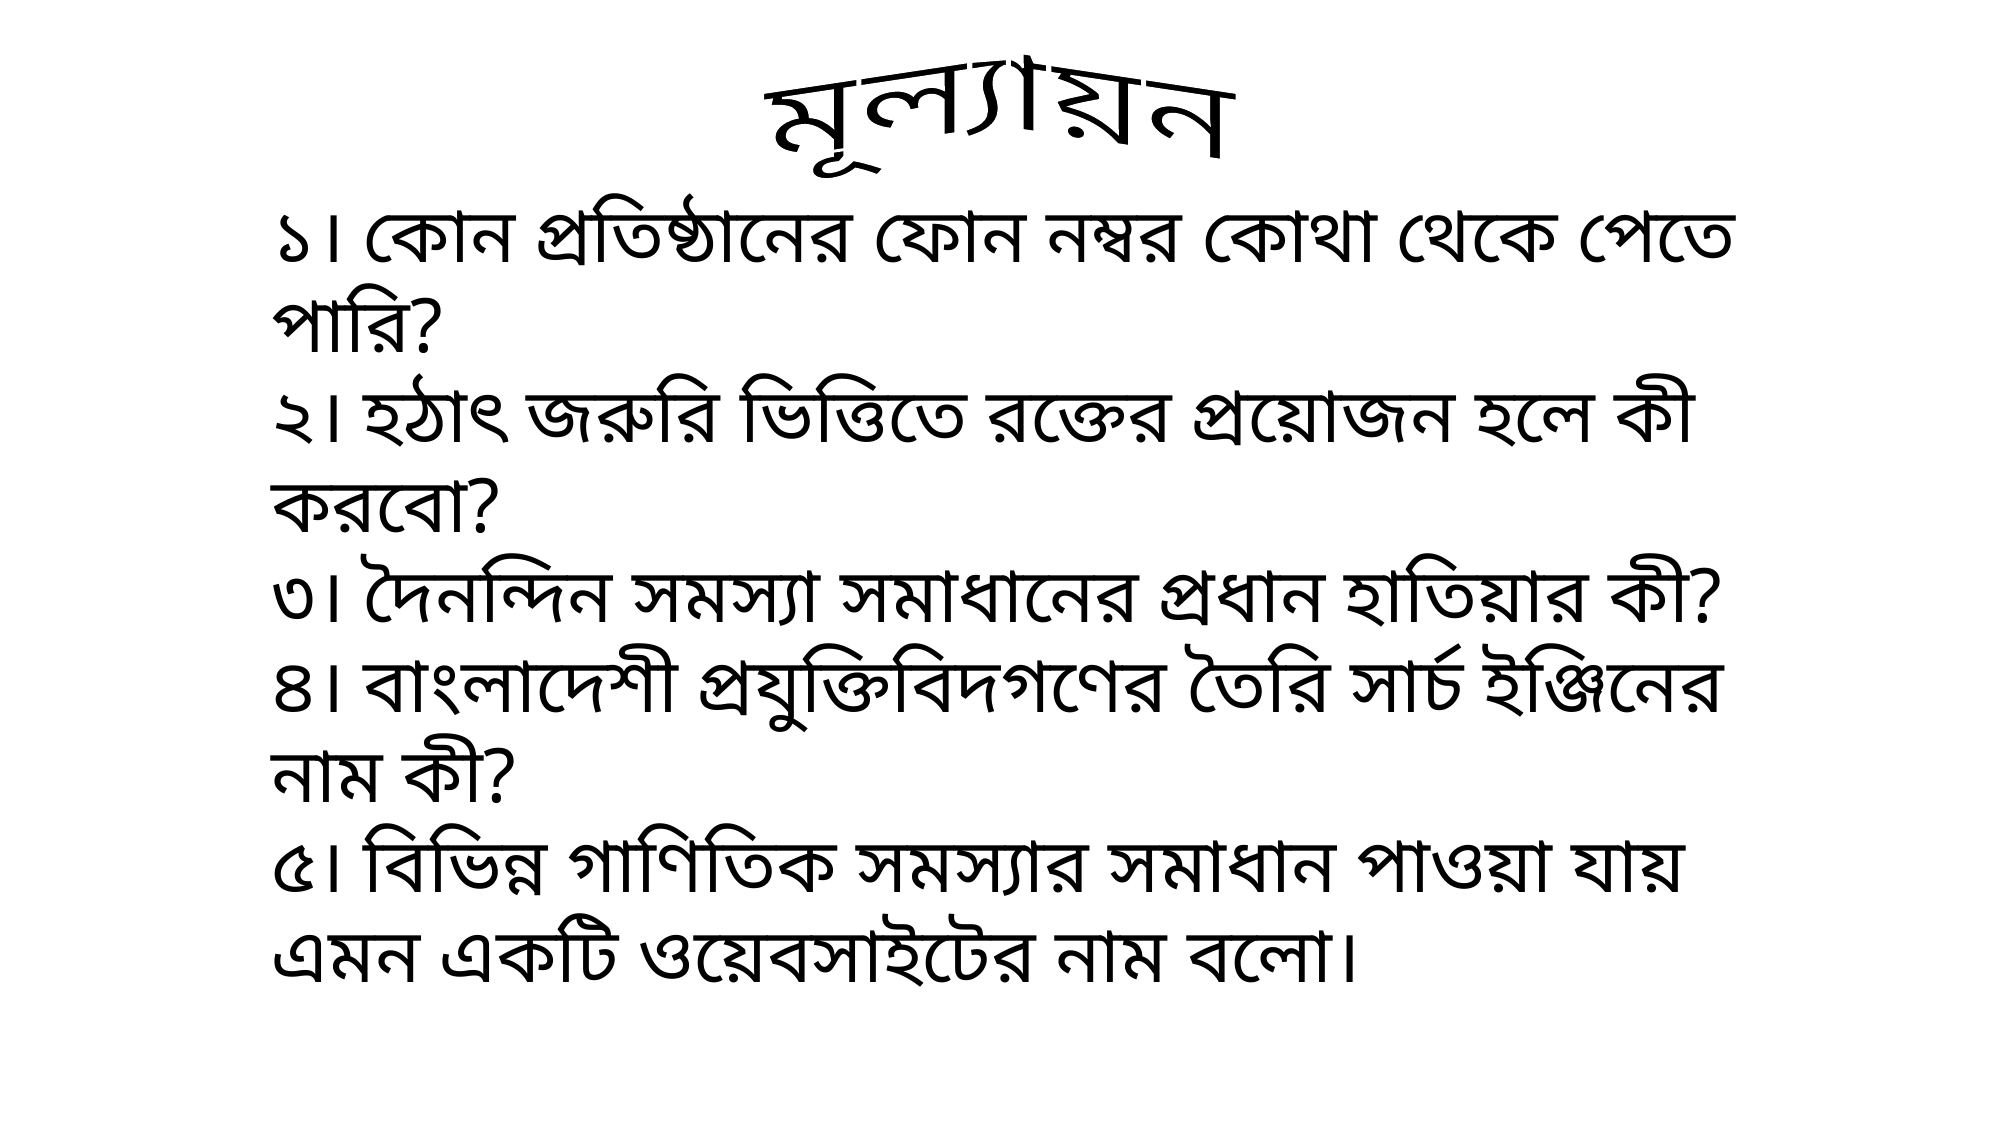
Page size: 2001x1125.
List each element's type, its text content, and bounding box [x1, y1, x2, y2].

text_box মূল্যায়ন [762, 52, 1238, 153]
text_box ১। কোন প্রতিষ্ঠানের ফোন নম্বর কোথা থেকে পেতে পারি? ২। হঠাৎ জরুরি ভিত্তিতে রক্তের প্রয়োজন হলে কী করবো? ৩। দৈনন্দিন সমস্যা সমাধানের প্রধান হাতিয়ার কী? ৪। বাংলাদেশী প্রযুক্তিবিদগণের তৈরি সার্চ ইঞ্জিনের নাম কী? ৫। বিভিন্ন গাণিতিক সমস্যার সমাধান পাওয়া যায় এমন একটি ওয়েবসাইটের নাম বলো। [212, 153, 1879, 1032]
